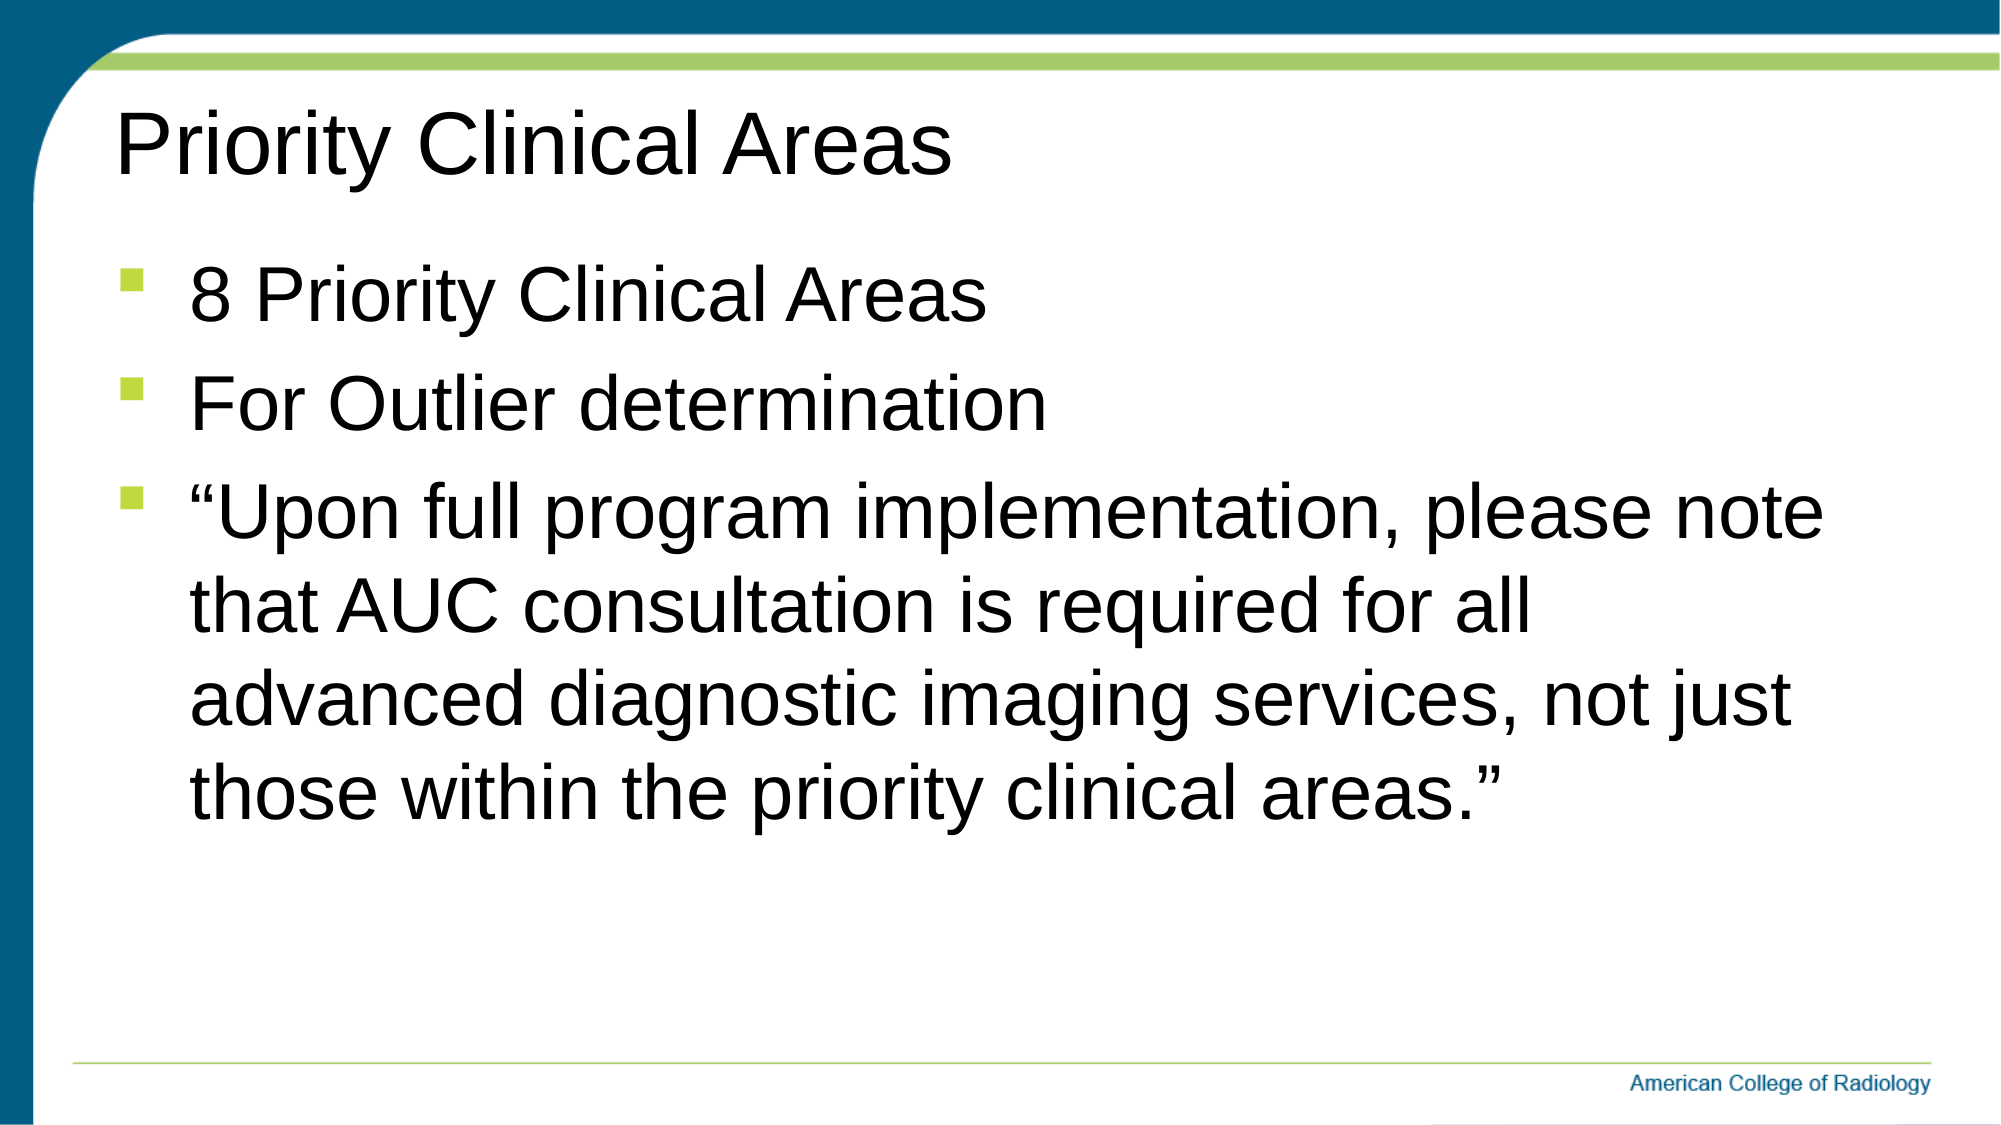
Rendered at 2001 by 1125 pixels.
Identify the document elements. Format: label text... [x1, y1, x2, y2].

picture [34, 0, 2001, 1125]
list 8 Priority Clinical Areas For Outlier determination “Upon full program implementation, please note that AUC consultation is required for all advanced diagnostic imaging services, not just those within the priority clinical areas.” [99, 235, 1900, 1030]
title Priority Clinical Areas [99, 45, 1900, 234]
